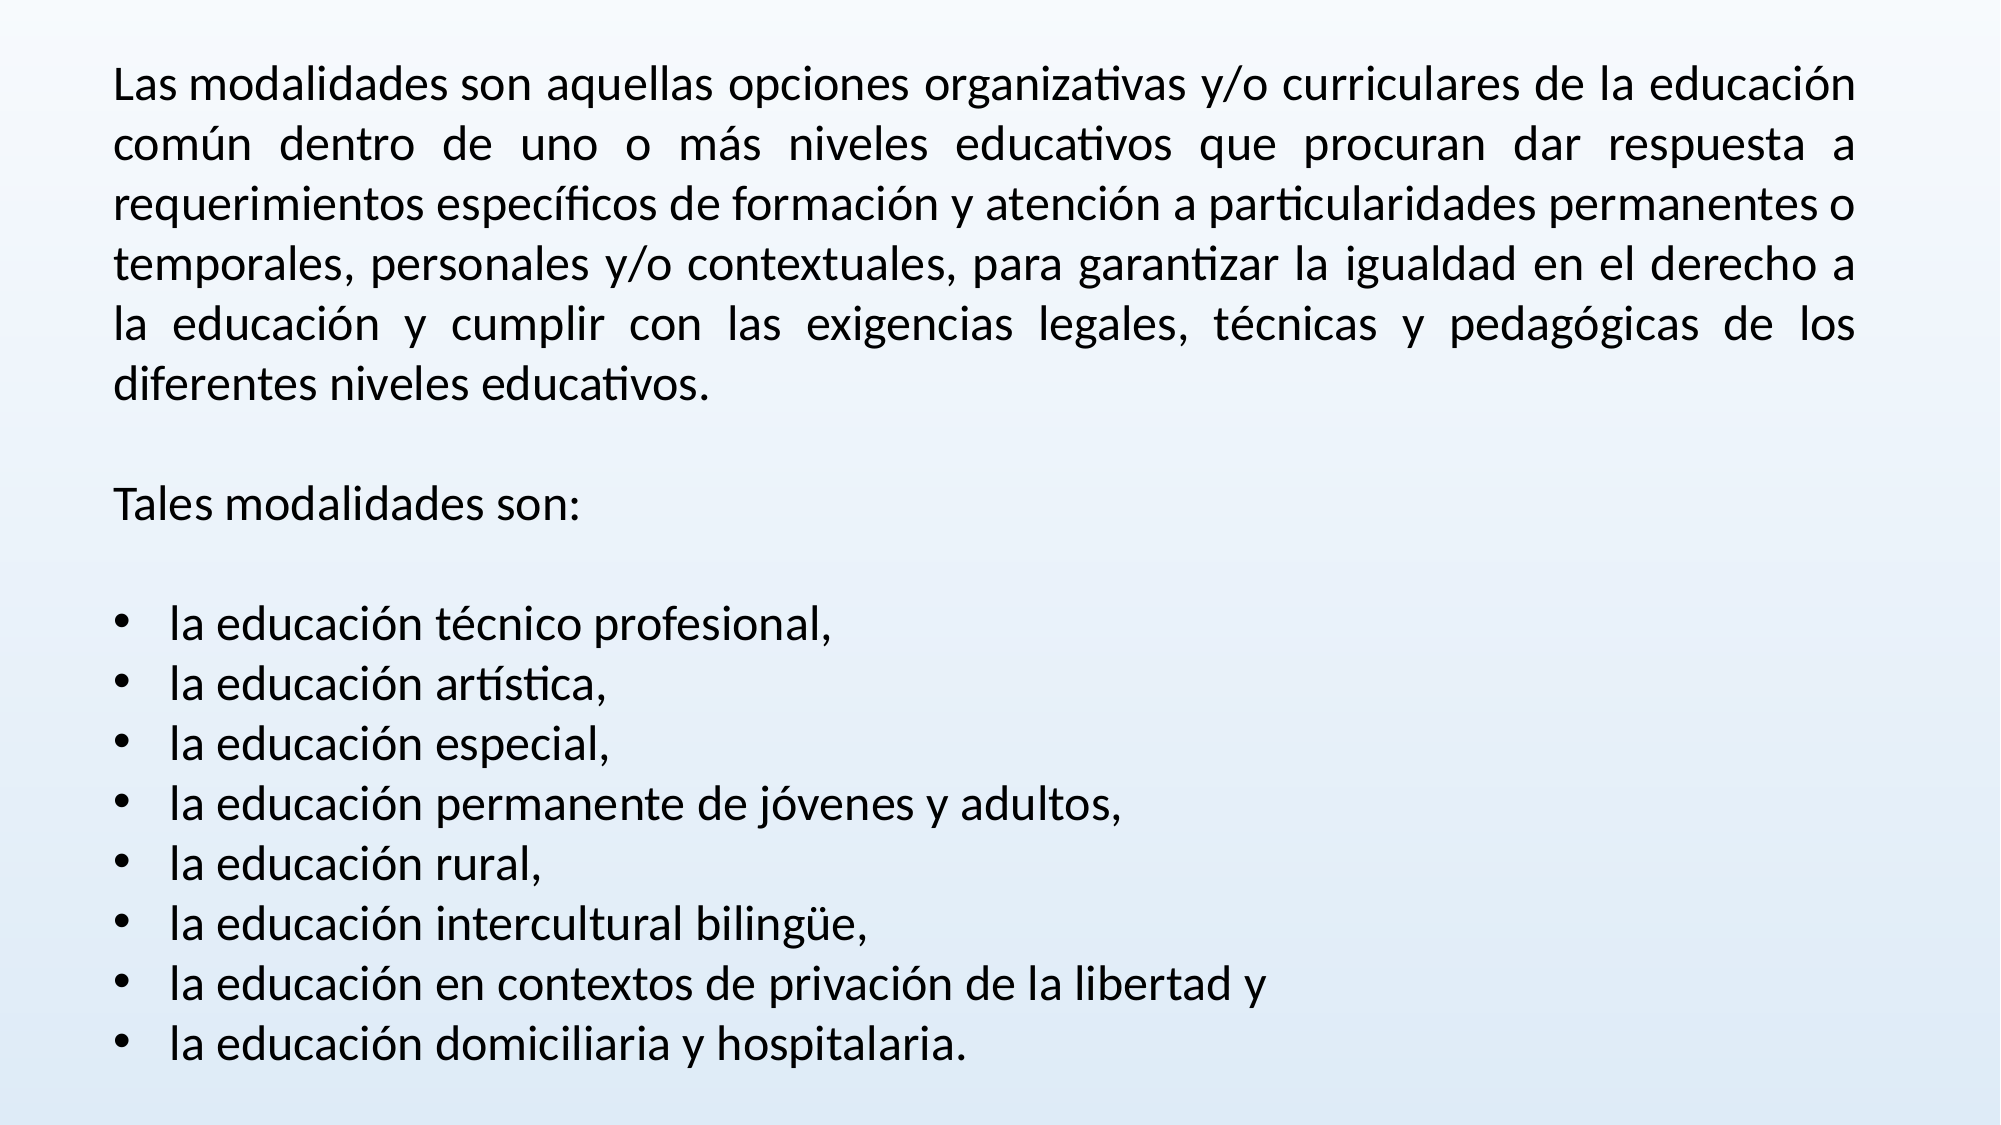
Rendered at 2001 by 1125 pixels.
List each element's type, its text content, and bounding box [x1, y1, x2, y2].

text_box Las modalidades son aquellas opciones organizativas y/o curriculares de la educación común dentro de uno o más niveles educativos que procuran dar respuesta a requerimientos específicos de formación y atención a particularidades permanentes o temporales, personales y/o contextuales, para garantizar la igualdad en el derecho a la educación y cumplir con las exigencias legales, técnicas y pedagógicas de los diferentes niveles educativos. Tales modalidades son: la educación técnico profesional, la educación artística, la educación especial, la educación permanente de jóvenes y adultos, la educación rural, la educación intercultural bilingüe, la educación en contextos de privación de la libertad y la educación domiciliaria y hospitalaria. [98, 42, 1873, 1078]
